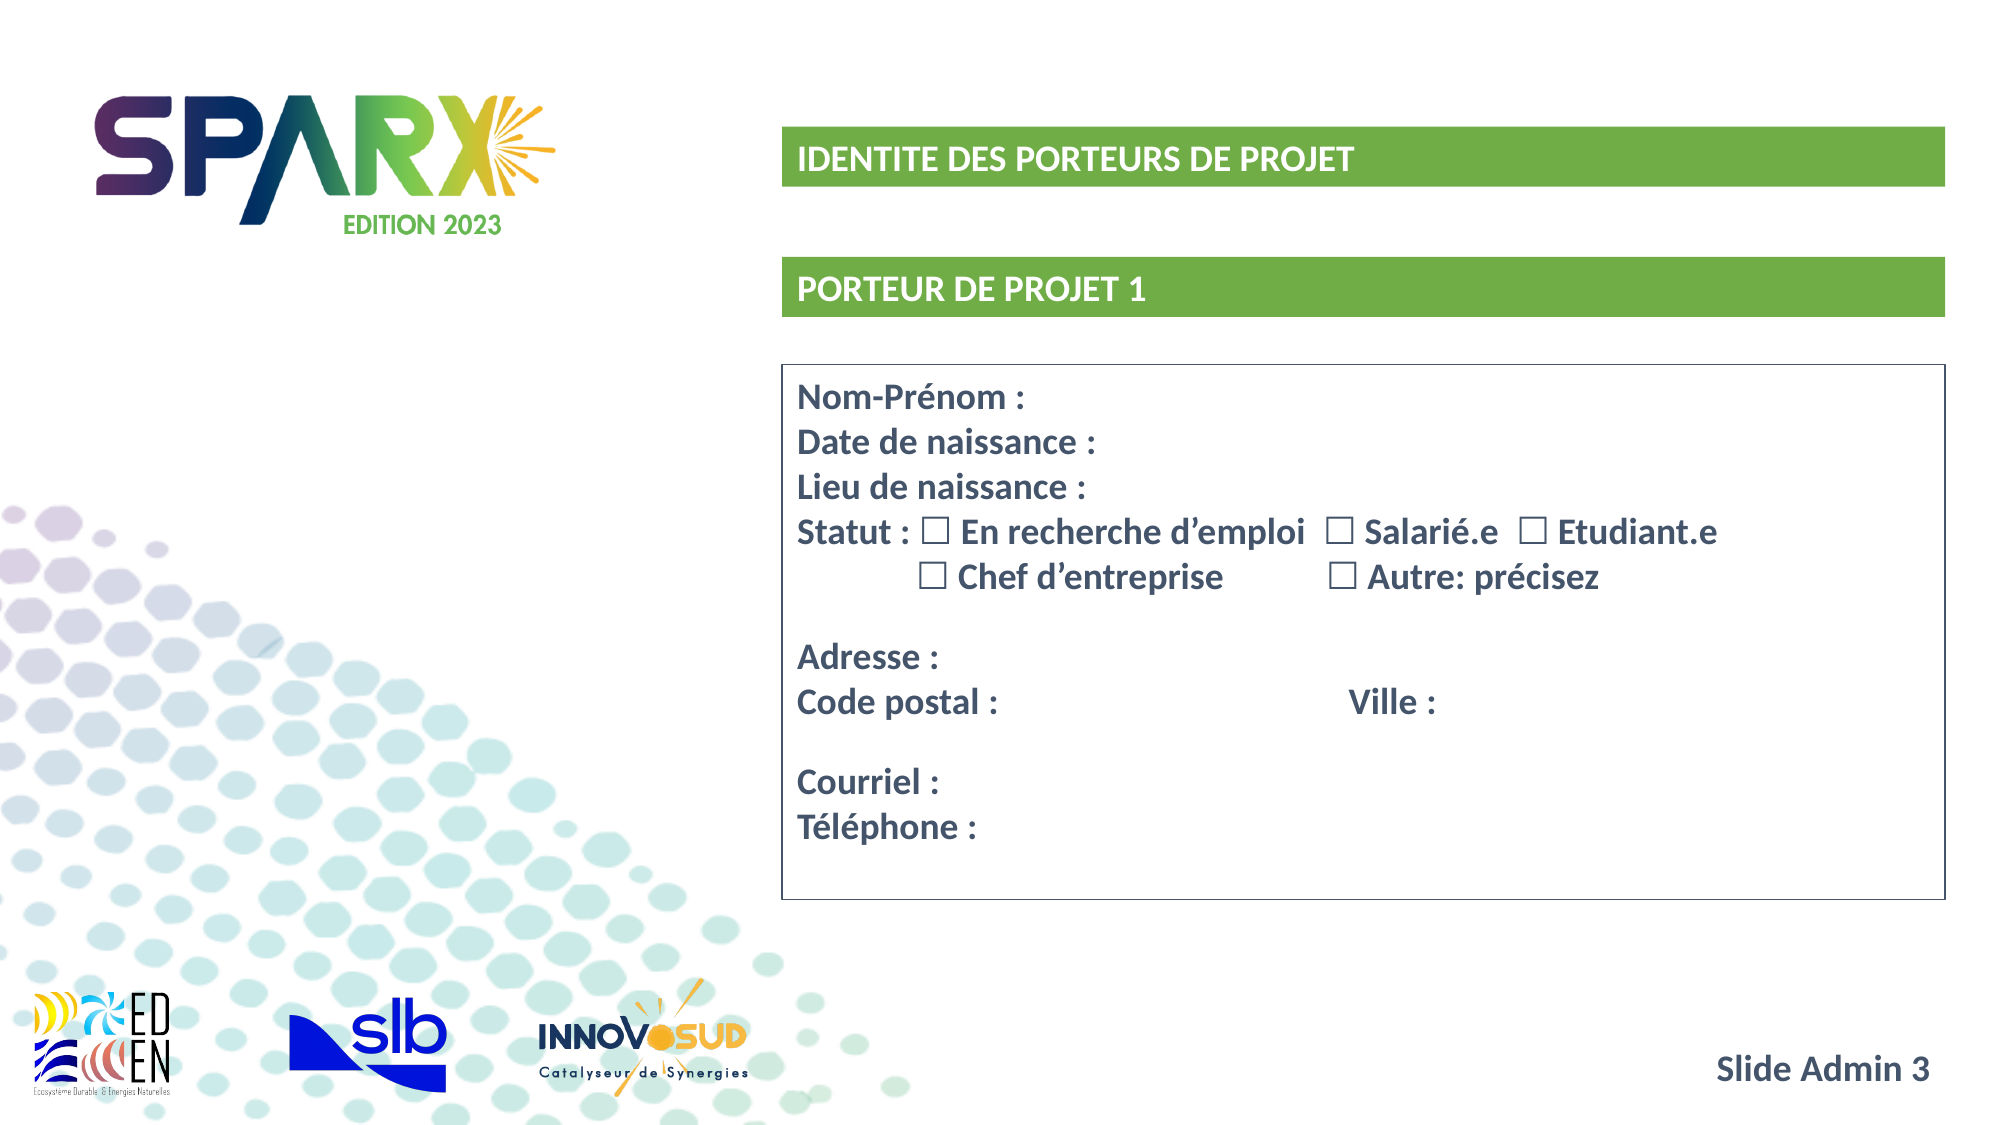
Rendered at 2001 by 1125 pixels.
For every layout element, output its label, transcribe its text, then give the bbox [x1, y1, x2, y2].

text_box IDENTITE DES PORTEURS DE PROJET [782, 126, 1946, 187]
picture [0, 0, 2001, 1125]
text_box Nom-Prénom : Date de naissance : Lieu de naissance : Statut : ☐ En recherche d’emploi ☐ Salarié.e ☐ Etudiant.e ☐ Chef d’entreprise ☐ Autre: précisez Adresse : Code postal : Ville : Courriel : Téléphone : [782, 364, 1946, 900]
text_box PORTEUR DE PROJET 1 [782, 256, 1946, 317]
text_box Slide Admin 3 [1616, 1033, 1946, 1101]
